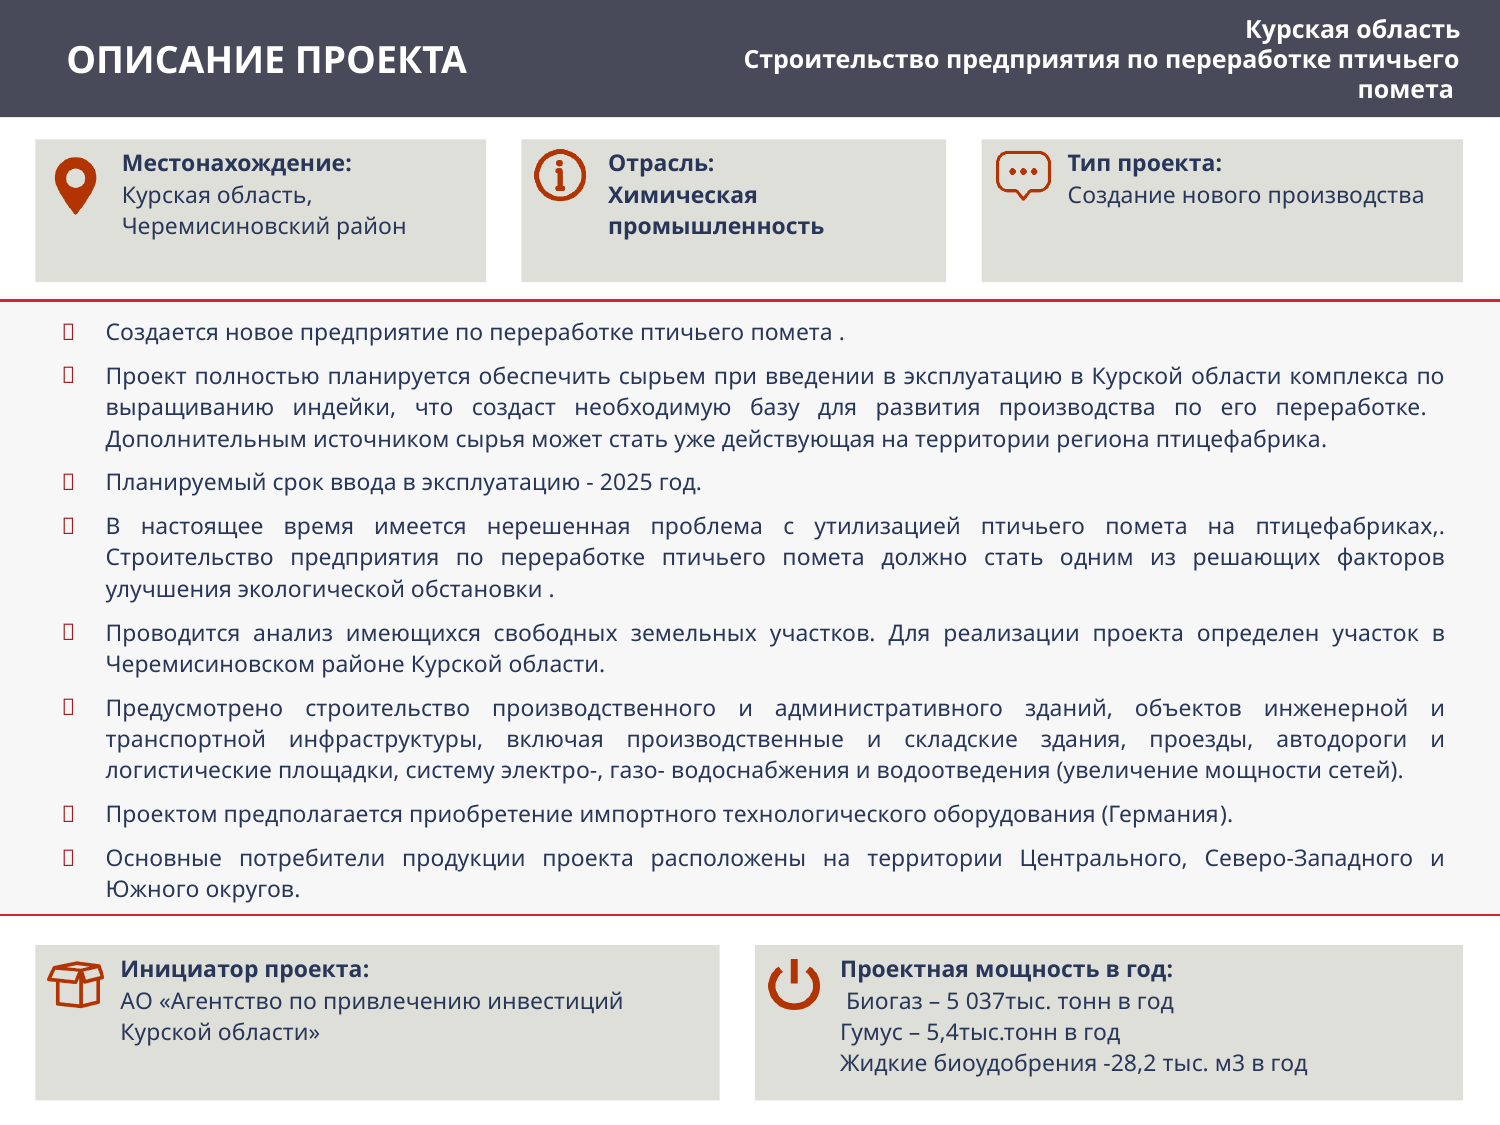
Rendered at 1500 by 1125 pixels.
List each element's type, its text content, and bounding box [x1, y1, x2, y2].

text_box Инициатор проекта: АО «Агентство по привлечению инвестиций Курской области» [113, 944, 721, 1101]
text_box [0, 0, 1500, 118]
text_box [520, 138, 947, 283]
text_box Создается новое предприятие по переработке птичьего помета . Проект полностью планируется обеспечить сырьем при введении в эксплуатацию в Курской области комплекса по выращиванию индейки, что создаст необходимую базу для развития производства по его переработке. Дополнительным источником сырья может стать уже действующая на территории региона птицефабрика. Планируемый срок ввода в эксплуатацию - 2025 год. В настоящее время имеется нерешенная проблема с утилизацией птичьего помета на птицефабриках,. Строительство предприятия по переработке птичьего помета должно стать одним из решающих факторов улучшения экологической обстановки . Проводится анализ имеющихся свободных земельных участков. Для реализации проекта определен участок в Черемисиновском районе Курской области. Предусмотрено строительство производственного и административного зданий, объектов инженерной и транспортной инфраструктуры, включая производственные и складские здания, проезды, автодороги и логистические площадки, систему электро-, газо- водоснабжения и водоотведения (увеличение мощности сетей). Проектом предполагается приобретение импортного технологического оборудования (Германия). Основные потребители продукции проекта расположены на территории Центрального, Северо-Западного и Южного округов. [0, 302, 1500, 914]
text_box Тип проекта: Создание нового производства [1061, 138, 1464, 283]
text_box Курская область Строительство предприятия по переработке птичьего помета [716, 5, 1476, 111]
picture [768, 959, 820, 1010]
picture [534, 149, 586, 201]
text_box [34, 138, 115, 283]
text_box [754, 944, 1464, 1102]
text_box Местонахождение: Курская область, Черемисиновский район [115, 138, 487, 283]
picture [992, 145, 1054, 206]
picture [47, 956, 104, 1013]
text_box [981, 138, 1061, 283]
text_box Отрасль: Химическая промышленность [601, 138, 947, 255]
text_box Проектная мощность в год: Биогаз – 5 037тыс. тонн в год Гумус – 5,4тыс.тонн в год Жидкие биоудобрения ‑28,2 тыс. м3 в год [833, 944, 1464, 1101]
picture [40, 151, 111, 222]
text_box [34, 944, 721, 1102]
text_box ОПИСАНИЕ ПРОЕКТА [51, 28, 716, 88]
